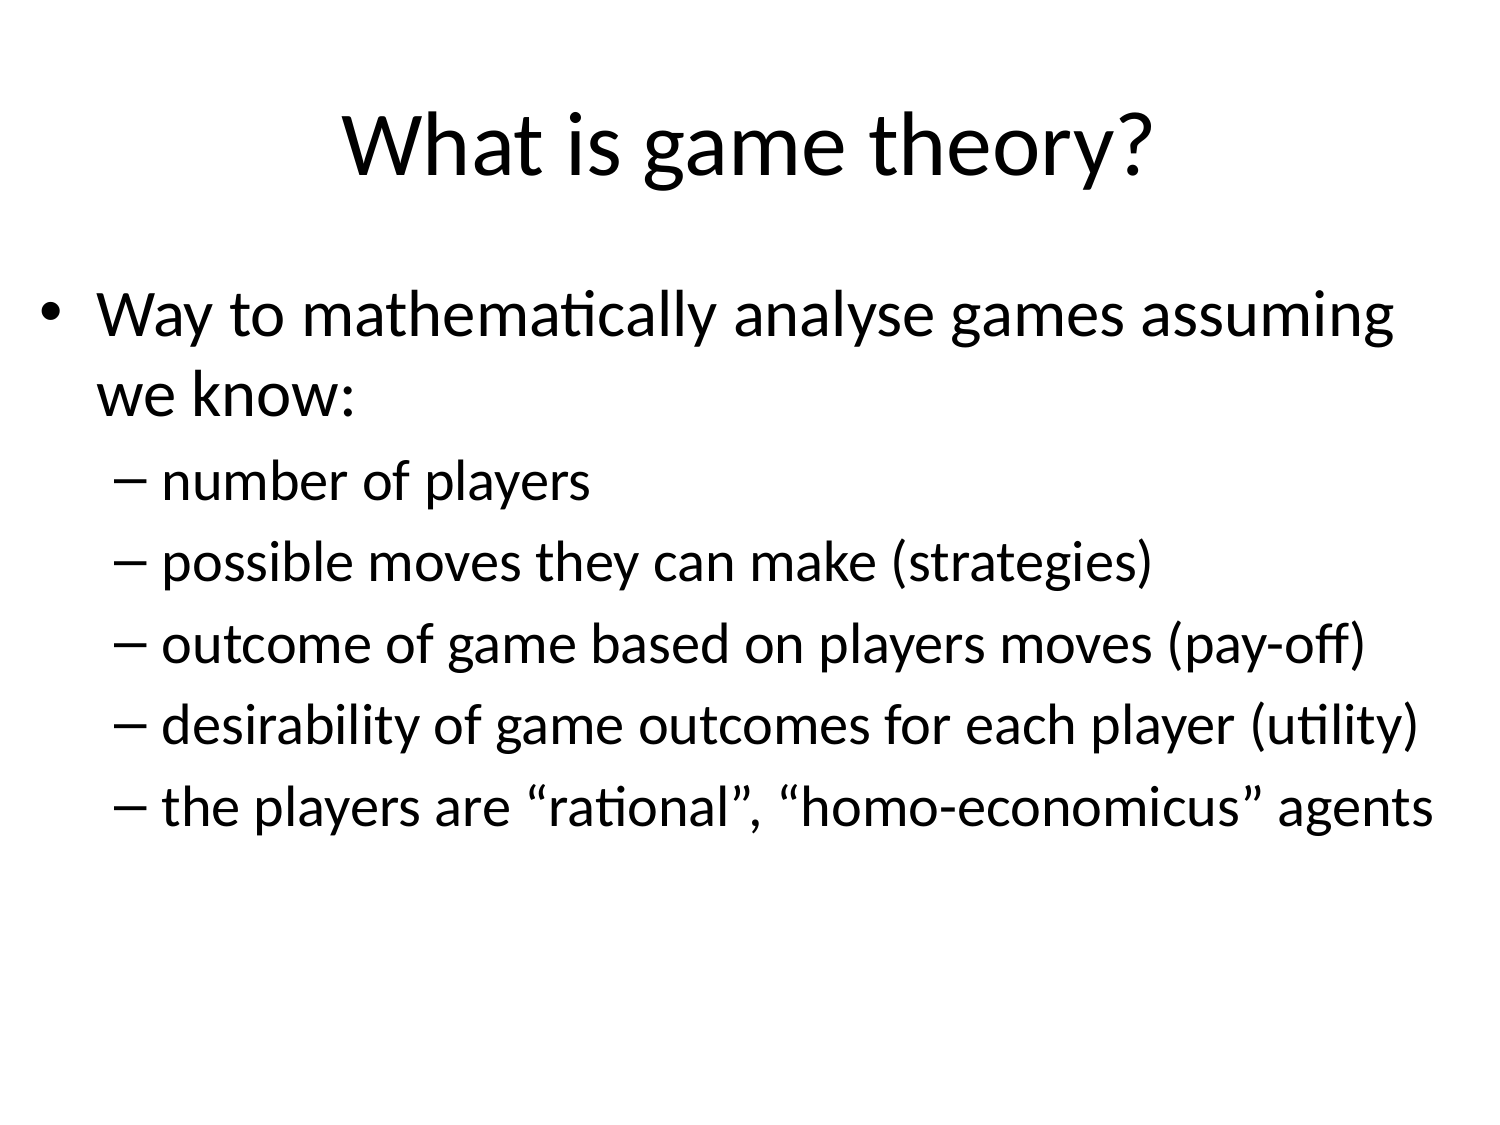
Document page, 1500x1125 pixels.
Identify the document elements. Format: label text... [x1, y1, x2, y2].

list Way to mathematically analyse games assuming we know: number of players possible moves they can make (strategies) outcome of game based on players moves (pay-off) desirability of game outcomes for each player (utility) the players are “rational”, “homo-economicus” agents [24, 262, 1463, 1005]
title What is game theory? [75, 45, 1425, 233]
